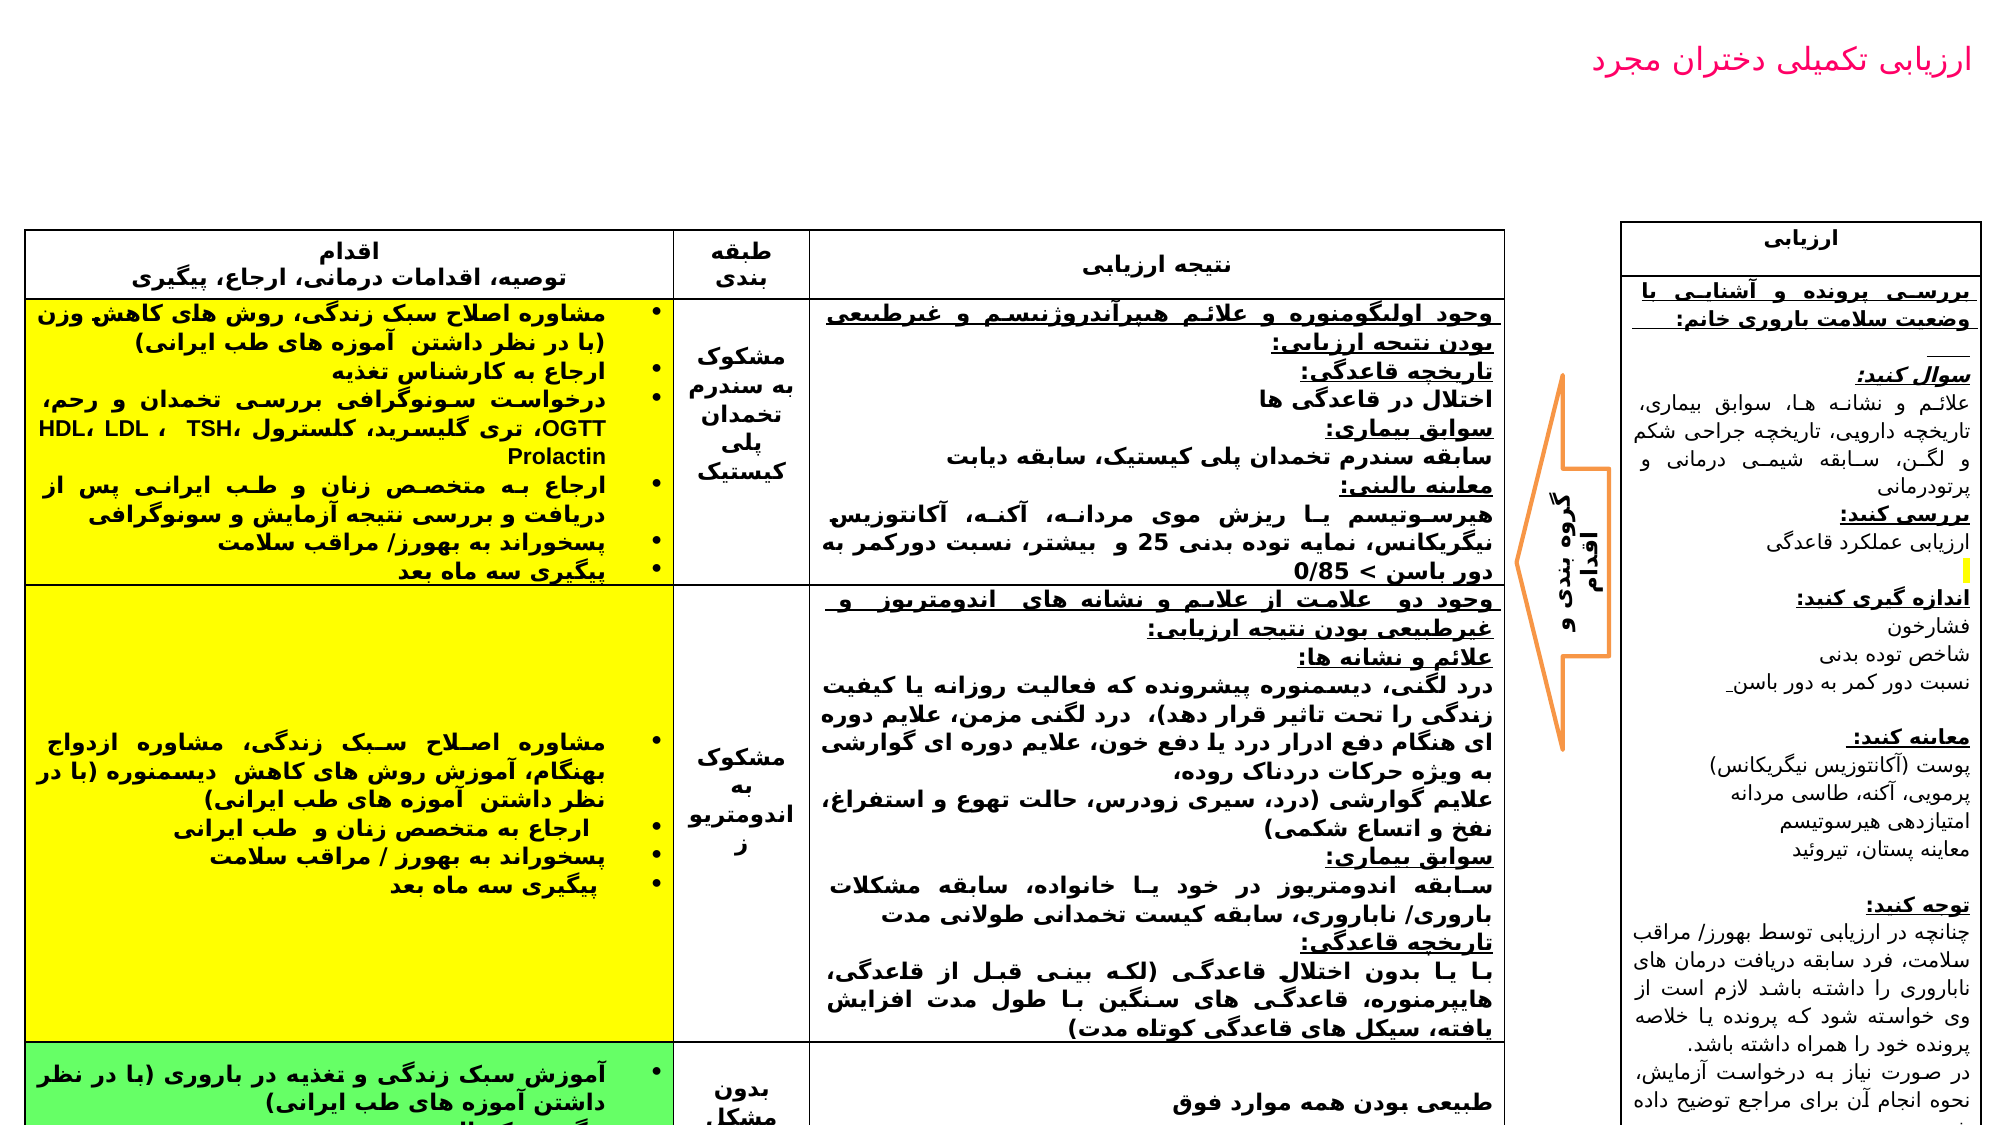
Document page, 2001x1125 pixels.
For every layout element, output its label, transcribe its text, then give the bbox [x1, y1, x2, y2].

table_cell بررسی پرونده و آشنایی با وضعیت سلامت باروری خانم: [1622, 277, 1980, 360]
text_box ارزیابی تکمیلی دختران مجرد [1554, 25, 2000, 96]
table_header طبقه بندی [674, 231, 809, 298]
table_cell وجود دو علامت از علایم و نشانه های اندومتریوز و غیرطبیعی بودن نتیجه ارزیابی: علائم و نشانه ها: درد لگنی، دیسمنوره پیشرونده که فعالیت روزانه یا کیفیت زندگی را تحت تاثیر قرار دهد)، درد لگنی مزمن، علایم دوره ای هنگام دفع ادرار درد یا دفع خون، علایم دوره ای گوارشی به ویژه حرکات دردناک روده، علایم گوارشی (درد، سیری زودرس، حالت تهوع و استفراغ، نفخ و اتساع شکمی) سوابق بیماری: سابقه اندومتریوز در خود یا خانواده، سابقه مشکلات باروری/ ناباروری، سابقه کیست تخمدانی طولانی مدت تاریخچه قاعدگی: با یا بدون اختلال قاعدگی (لکه بینی قبل از قاعدگی، هایپرمنوره، قاعدگی های سنگین با طول مدت افزایش یافته، سیکل های قاعدگی کوتاه مدت) [810, 586, 1504, 1041]
table_cell آموزش سبک زندگی و تغذیه در باروری (با در نظر داشتن آموزه های طب ایرانی) پیگیری یکسال بعد [26, 1043, 673, 1125]
table_header نتیجه ارزیابی [810, 231, 1504, 298]
table_cell مشاوره اصلاح سبک زندگی، مشاوره ازدواج بهنگام، آموزش روش های کاهش دیسمنوره (با در نظر داشتن آموزه های طب ایرانی) ارجاع به متخصص زنان و طب ایرانی پسخوراند به بهورز / مراقب سلامت پیگیری سه ماه بعد [26, 586, 673, 1041]
table_cell علائم و نشانه ها، سوابق بیماری، تاریخچه دارویی، تاریخچه جراحی شکم و لگن، سابقه شیمی درمانی و پرتودرمانی [1622, 387, 1980, 499]
text_box گروه بندی و اقدام [1516, 375, 1610, 750]
table_cell بررسی کنید: ارزیابی عملکرد قاعدگی [1622, 499, 1980, 583]
table_cell اندازه گیری کنید: فشارخون شاخص توده بدنی نسبت دور کمر به دور باسن معاینه کنید: پوست (آکانتوزیس نیگریکانس) پرمویی، آکنه، طاسی مردانه امتیازدهی هیرسوتیسم معاینه پستان، تیروئید توجه کنید: چنانچه در ارزیابی توسط بهورز/ مراقب سلامت، فرد سابقه دریافت درمان های ناباروری را داشته باشد لازم است از وی خواسته شود که پرونده یا خلاصه پرونده خود را همراه داشته باشد. در صورت نیاز به درخواست آزمایش، نحوه انجام آن برای مراجع توضیح داده شود. [1622, 583, 1980, 1125]
table_cell طبیعی بودن همه موارد فوق [810, 1043, 1504, 1125]
table_cell مشکوک به سندرم تخمدان پلی کیستیک [674, 300, 809, 584]
table_cell سوال کنید: [1622, 360, 1980, 387]
table_cell وجود اولیگومنوره و علائم هیپرآندروژنیسم و غیرطبیعی بودن نتیجه ارزیابی: تاریخچه قاعدگی: اختلال در قاعدگی ها سوابق بیماری: سابقه سندرم تخمدان پلی کیستیک، سابقه دیابت معاینه بالینی: هیرسوتیسم یا ریزش موی مردانه، آکنه، آکانتوزیس نیگریکانس، نمایه توده بدنی 25 و بیشتر، نسبت دورکمر به دور باسن > 0/85 [810, 300, 1504, 584]
table_cell مشکوک به اندومتریوز [674, 586, 809, 1041]
table_header ارزیابی [1622, 223, 1980, 275]
table_header اقدام توصیه، اقدامات درمانی، ارجاع، پیگیری [26, 231, 673, 298]
table_cell بدون مشکل [674, 1043, 809, 1125]
table_cell مشاوره اصلاح سبک زندگی، روش های کاهش وزن (با در نظر داشتن آموزه های طب ایرانی) ارجاع به کارشناس تغذیه درخواست سونوگرافی بررسی تخمدان و رحم، OGTT، تری گلیسرید، کلسترول HDL، LDL ، TSH، Prolactin ارجاع به متخصص زنان و طب ایرانی پس از دریافت و بررسی نتیجه آزمایش و سونوگرافی پسخوراند به بهورز/ مراقب سلامت پیگیری سه ماه بعد [26, 300, 673, 584]
